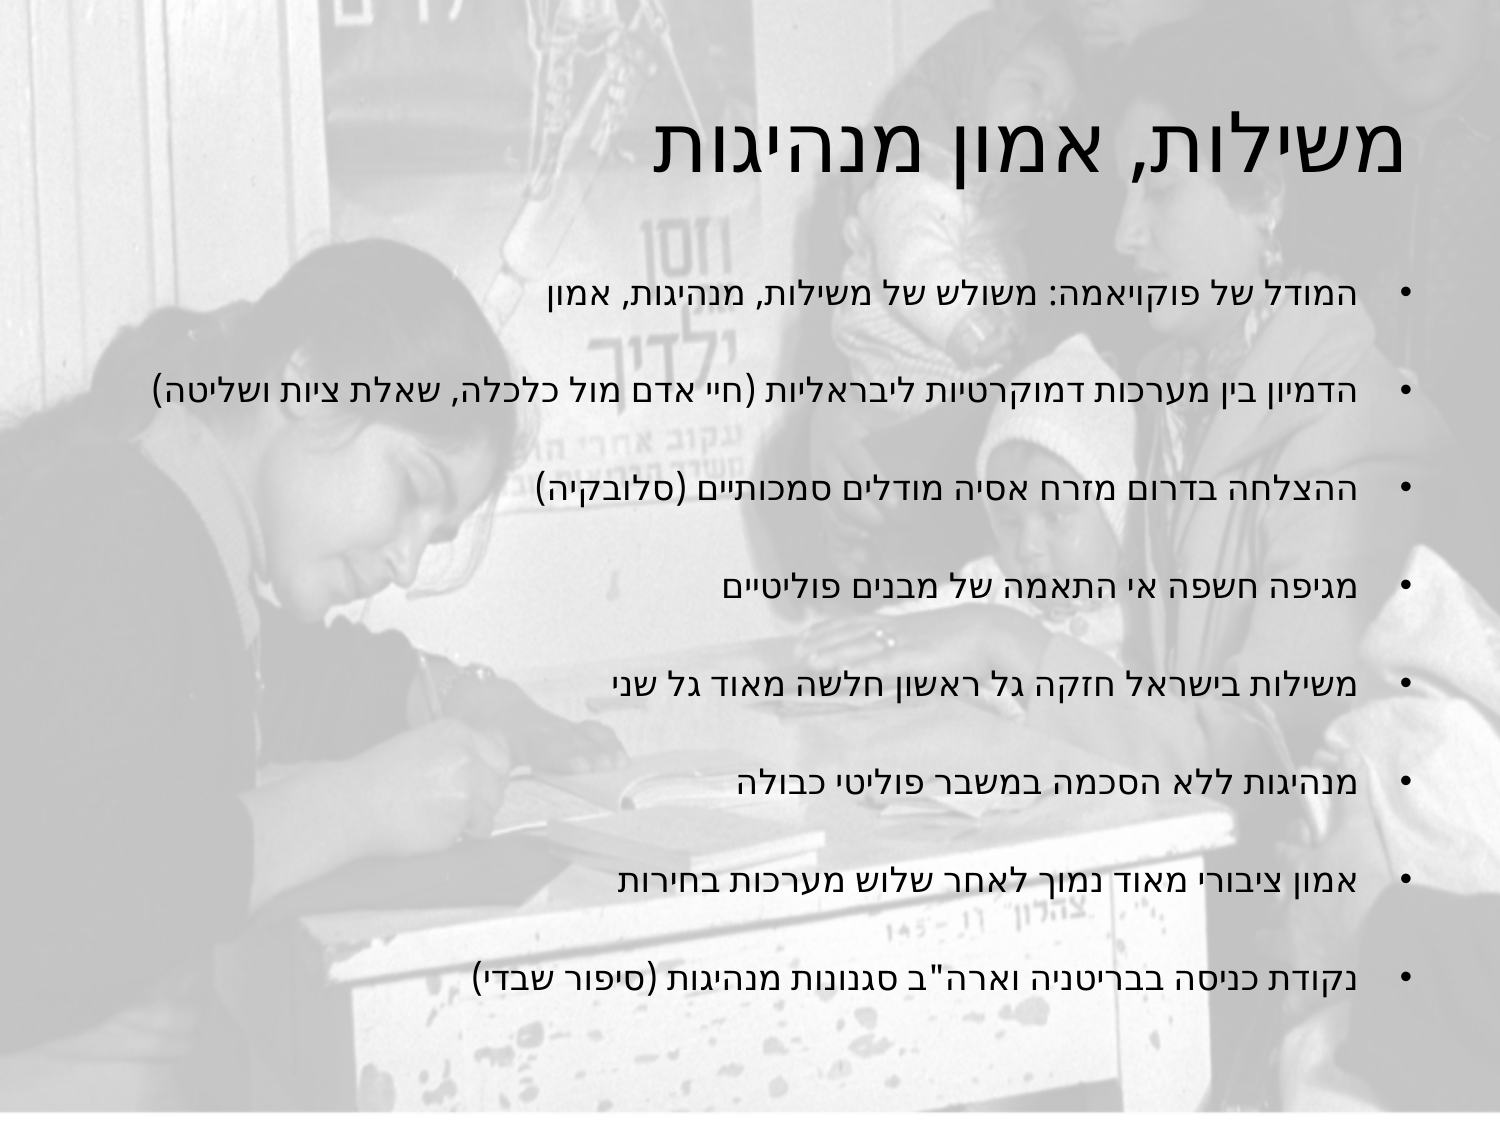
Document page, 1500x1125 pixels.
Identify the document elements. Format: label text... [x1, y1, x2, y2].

list המודל של פוקויאמה: משולש של משילות, מנהיגות, אמון הדמיון בין מערכות דמוקרטיות ליבראליות (חיי אדם מול כלכלה, שאלת ציות ושליטה) ההצלחה בדרום מזרח אסיה מודלים סמכותיים (סלובקיה) מגיפה חשפה אי התאמה של מבנים פוליטיים משילות בישראל חזקה גל ראשון חלשה מאוד גל שני מנהיגות ללא הסכמה במשבר פוליטי כבולה אמון ציבורי מאוד נמוך לאחר שלוש מערכות בחירות נקודת כניסה בבריטניה וארה"ב סגנונות מנהיגות (סיפור שבדי) [75, 262, 1425, 1005]
title משילות, אמון מנהיגות [75, 45, 1425, 233]
